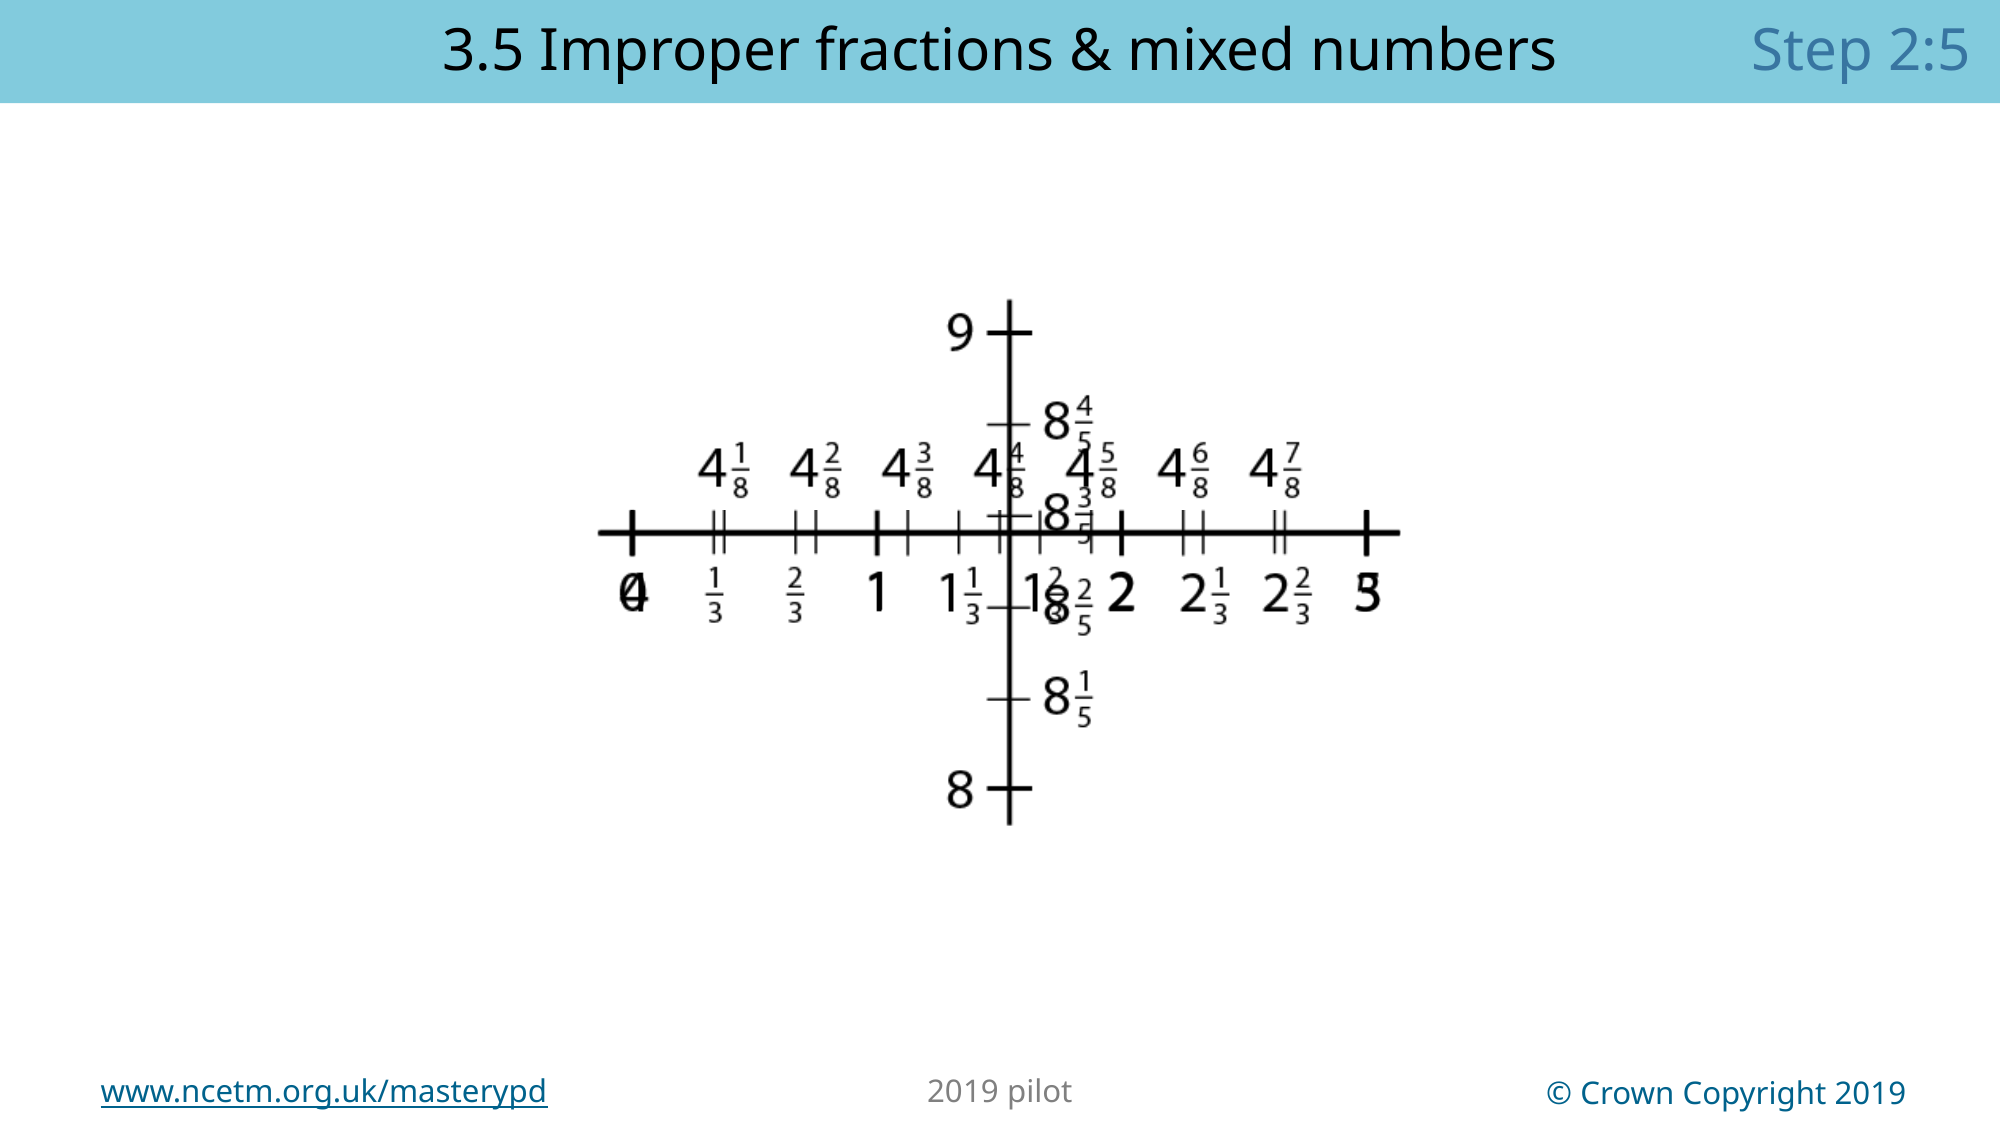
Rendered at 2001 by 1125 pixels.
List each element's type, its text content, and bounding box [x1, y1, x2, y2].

picture [292, 250, 1591, 859]
list Step 2:5 [0, 0, 2000, 104]
